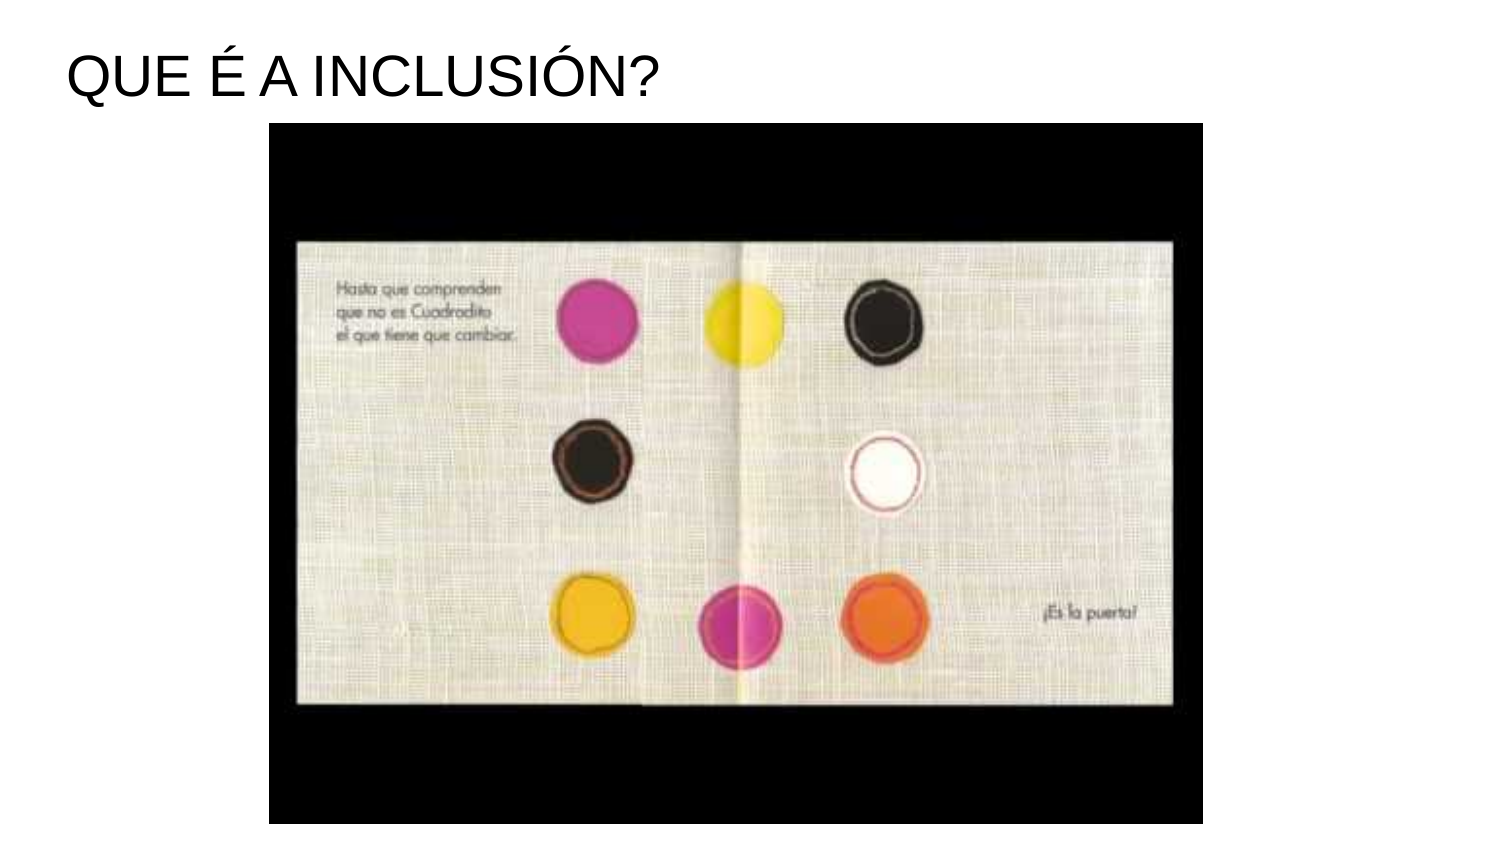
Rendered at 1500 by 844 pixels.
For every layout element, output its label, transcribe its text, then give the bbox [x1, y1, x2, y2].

text_box [269, 123, 1203, 824]
title QUE É A INCLUSIÓN? [51, 22, 1449, 117]
